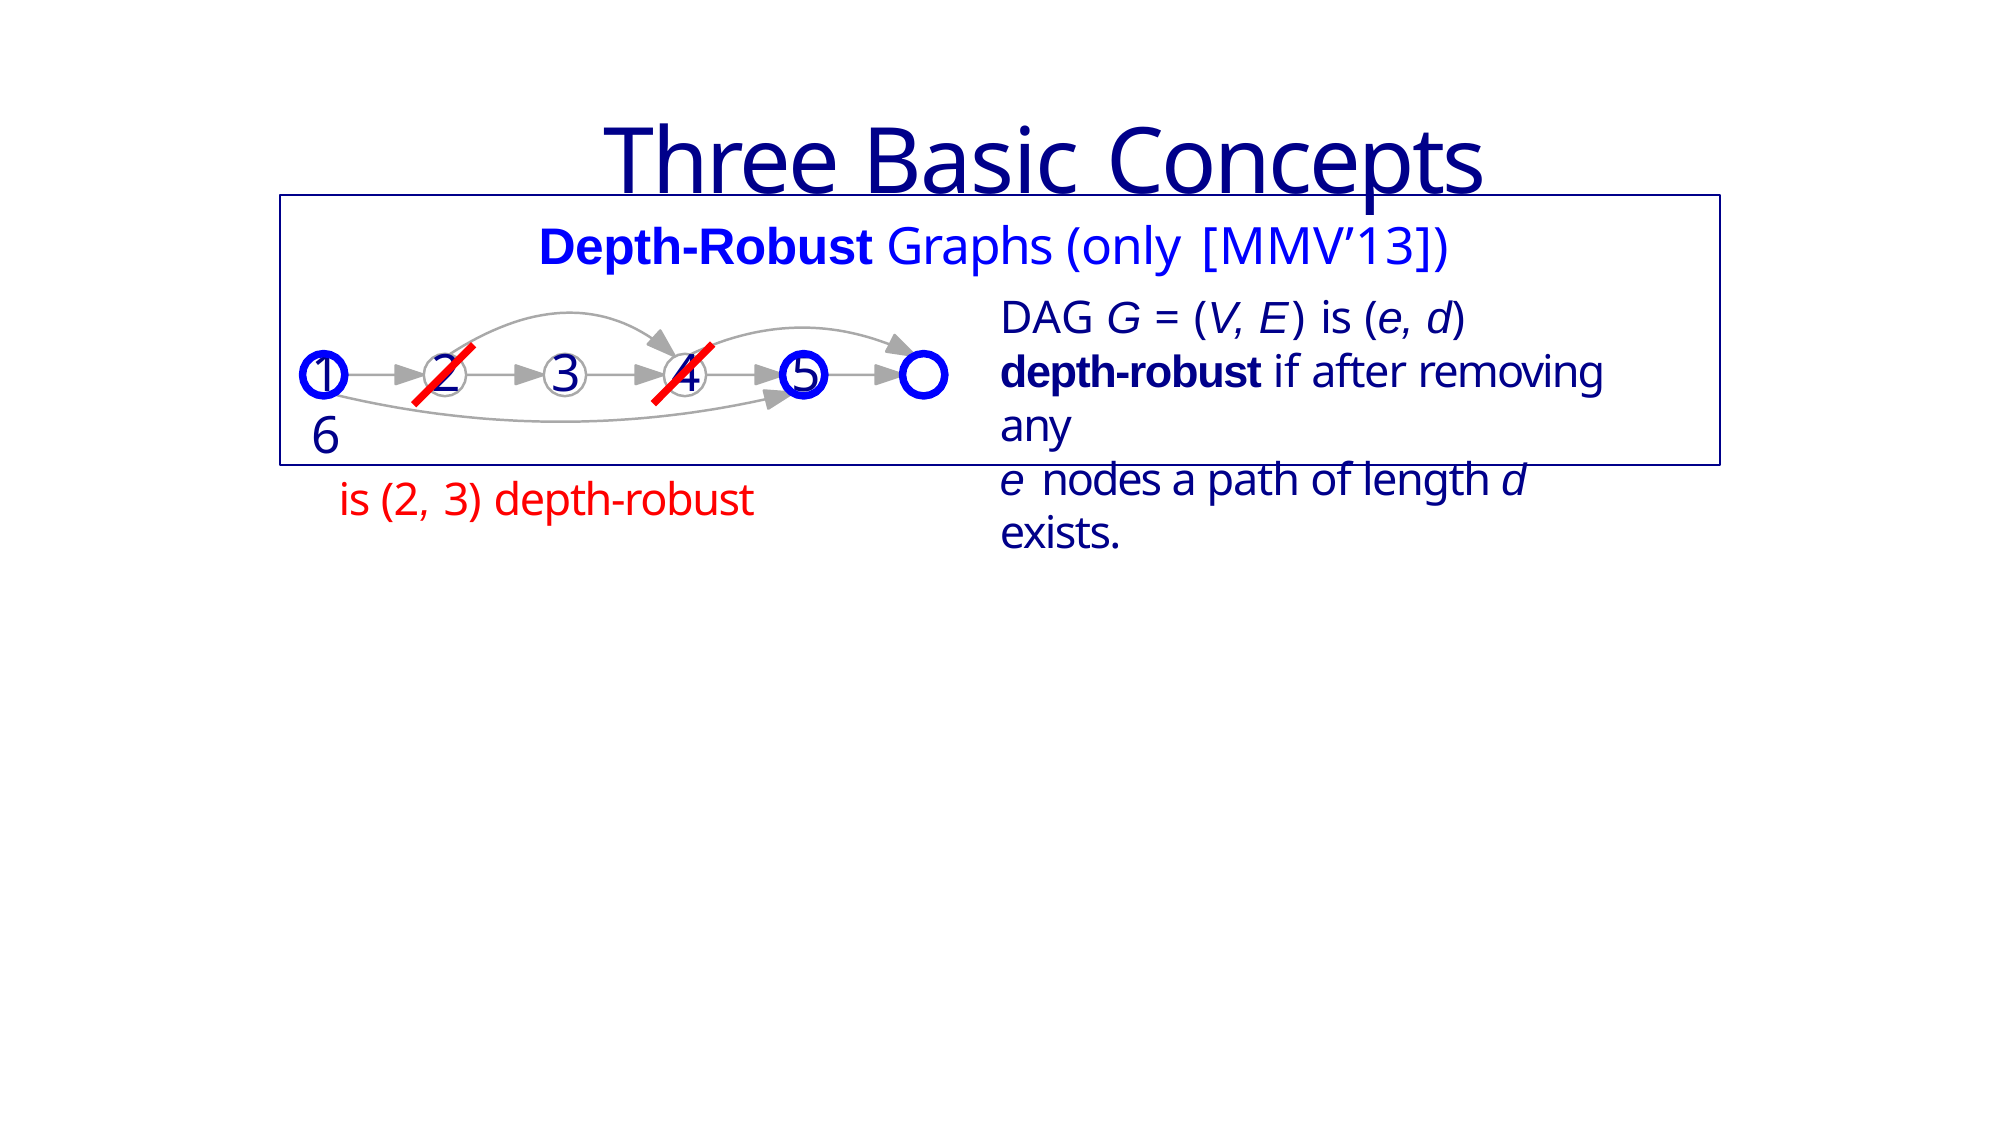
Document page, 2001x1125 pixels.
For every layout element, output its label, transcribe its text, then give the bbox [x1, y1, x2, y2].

title Three Basic Concepts [373, 52, 1927, 252]
text_box [279, 194, 1720, 465]
text_box 1 2 3 4 5 6 is (2, 3) depth-robust [311, 465, 939, 525]
text_box depth-robust if after removing any e nodes a path of length d exists. [999, 465, 1669, 558]
